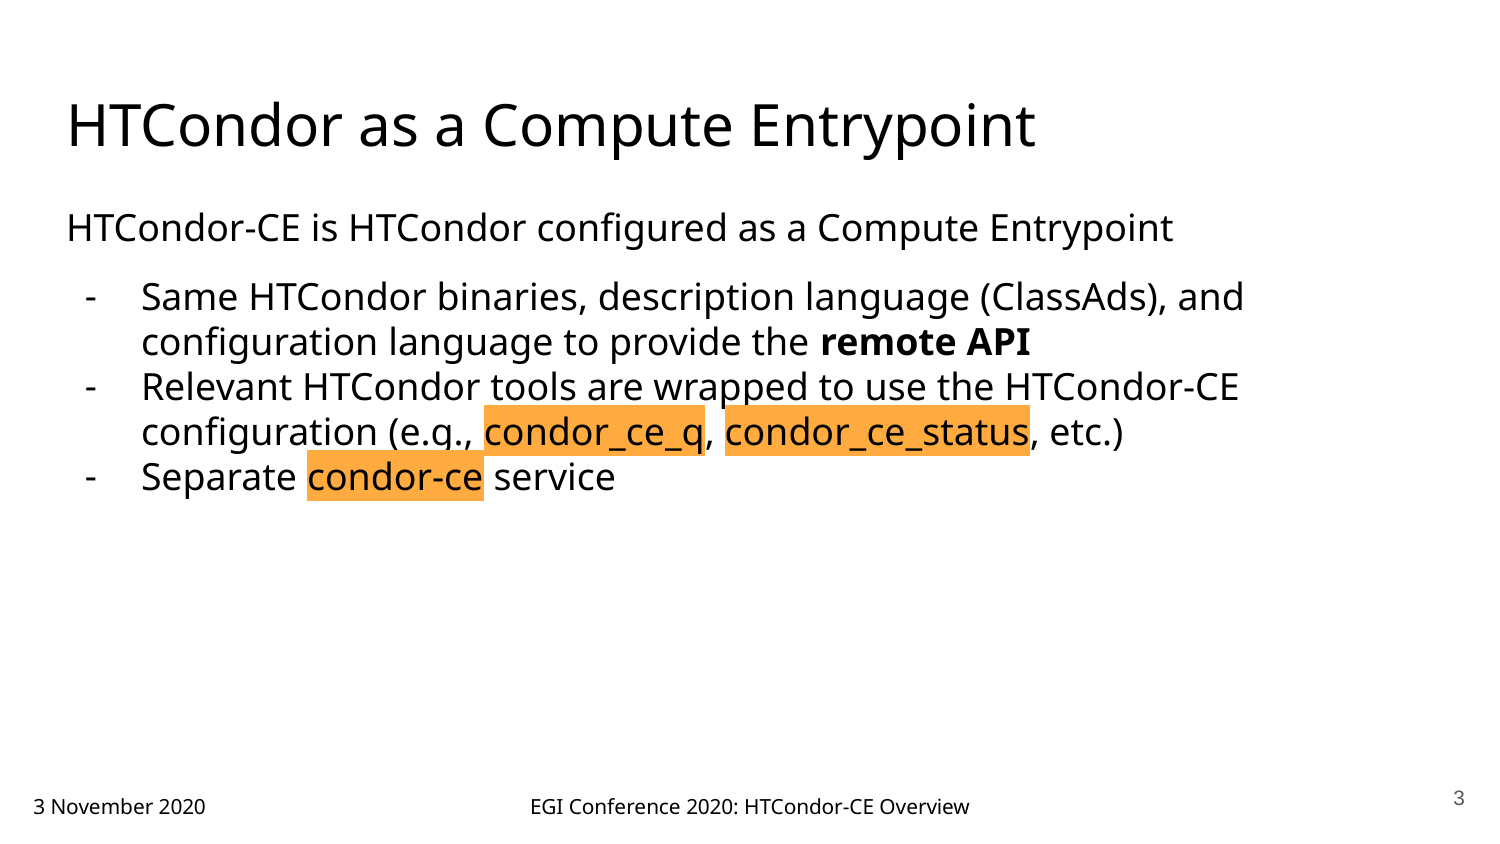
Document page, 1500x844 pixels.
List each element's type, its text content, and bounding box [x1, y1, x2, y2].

text_box HTCondor-CE is HTCondor configured as a Compute Entrypoint Same HTCondor binaries, description language (ClassAds), and configuration language to provide the remote API Relevant HTCondor tools are wrapped to use the HTCondor-CE configuration (e.g., condor_ce_q, condor_ce_status, etc.) Separate condor-ce service [51, 189, 1449, 750]
text_box HTCondor as a Compute Entrypoint [51, 72, 1449, 167]
text_box ‹#› [1389, 764, 1480, 830]
